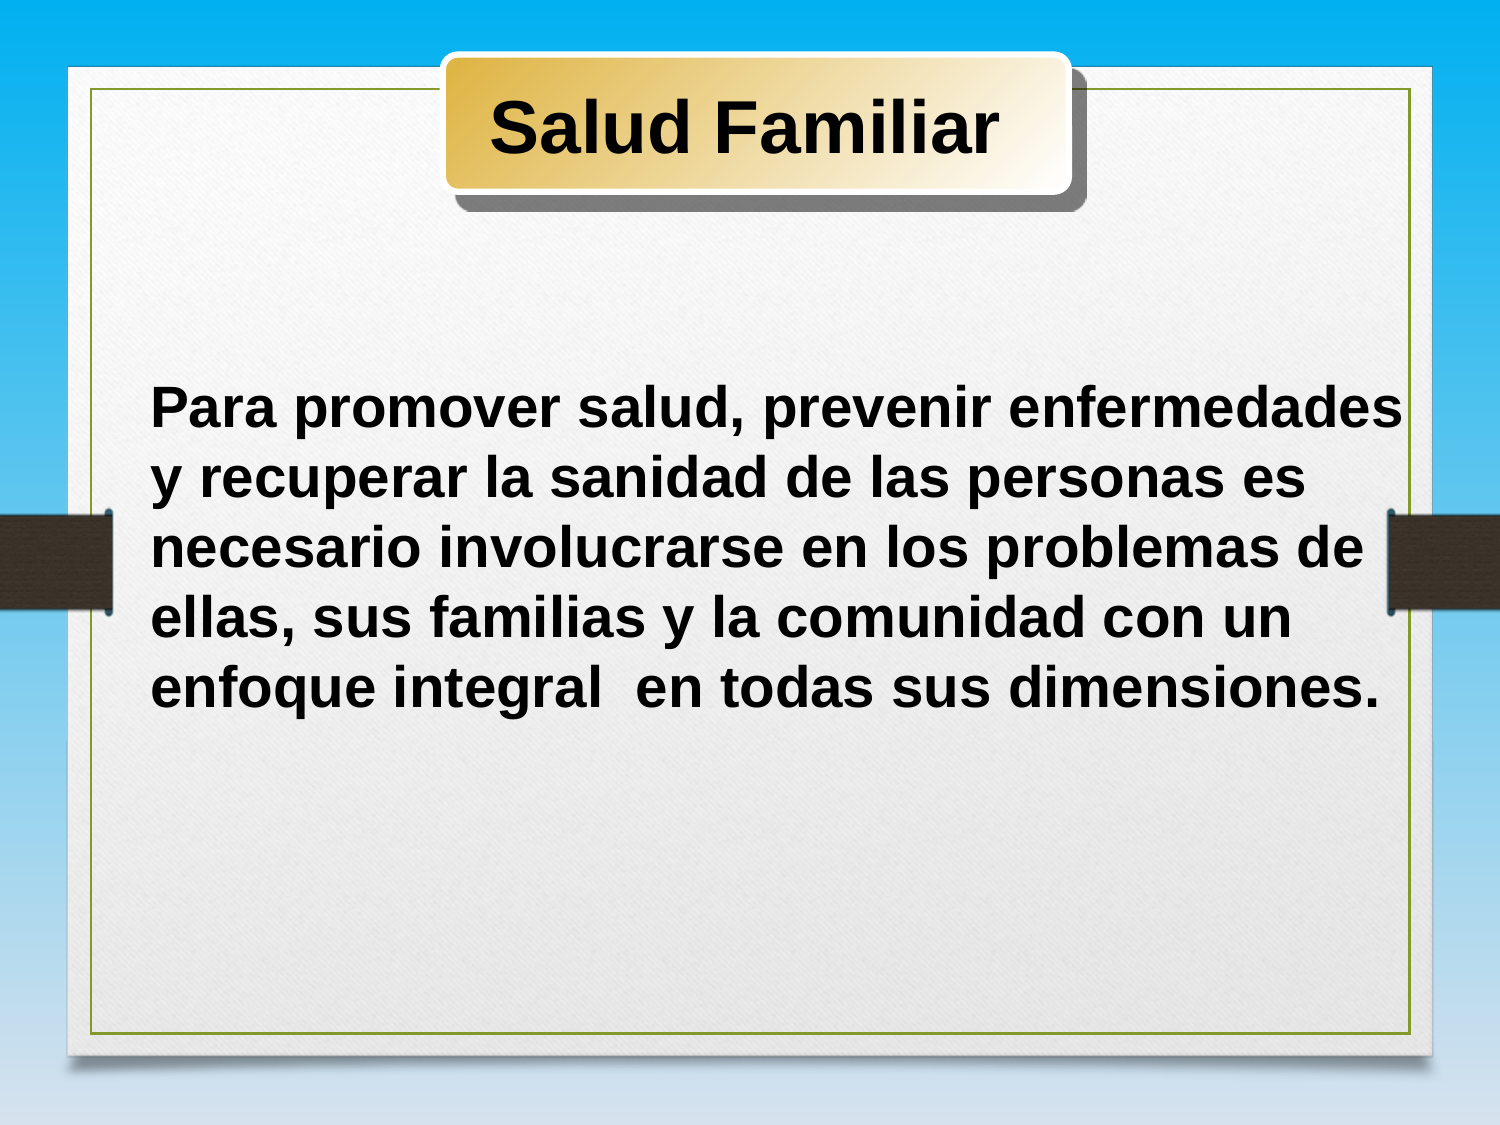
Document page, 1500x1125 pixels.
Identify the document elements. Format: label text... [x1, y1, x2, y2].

picture [0, 52, 1500, 1125]
text_box Para promover salud, prevenir enfermedades y recuperar la sanidad de las personas es necesario involucrarse en los problemas de ellas, sus familias y la comunidad con un enfoque integral en todas sus dimensiones. [135, 361, 1424, 727]
text_box Salud Familiar [442, 54, 1069, 192]
